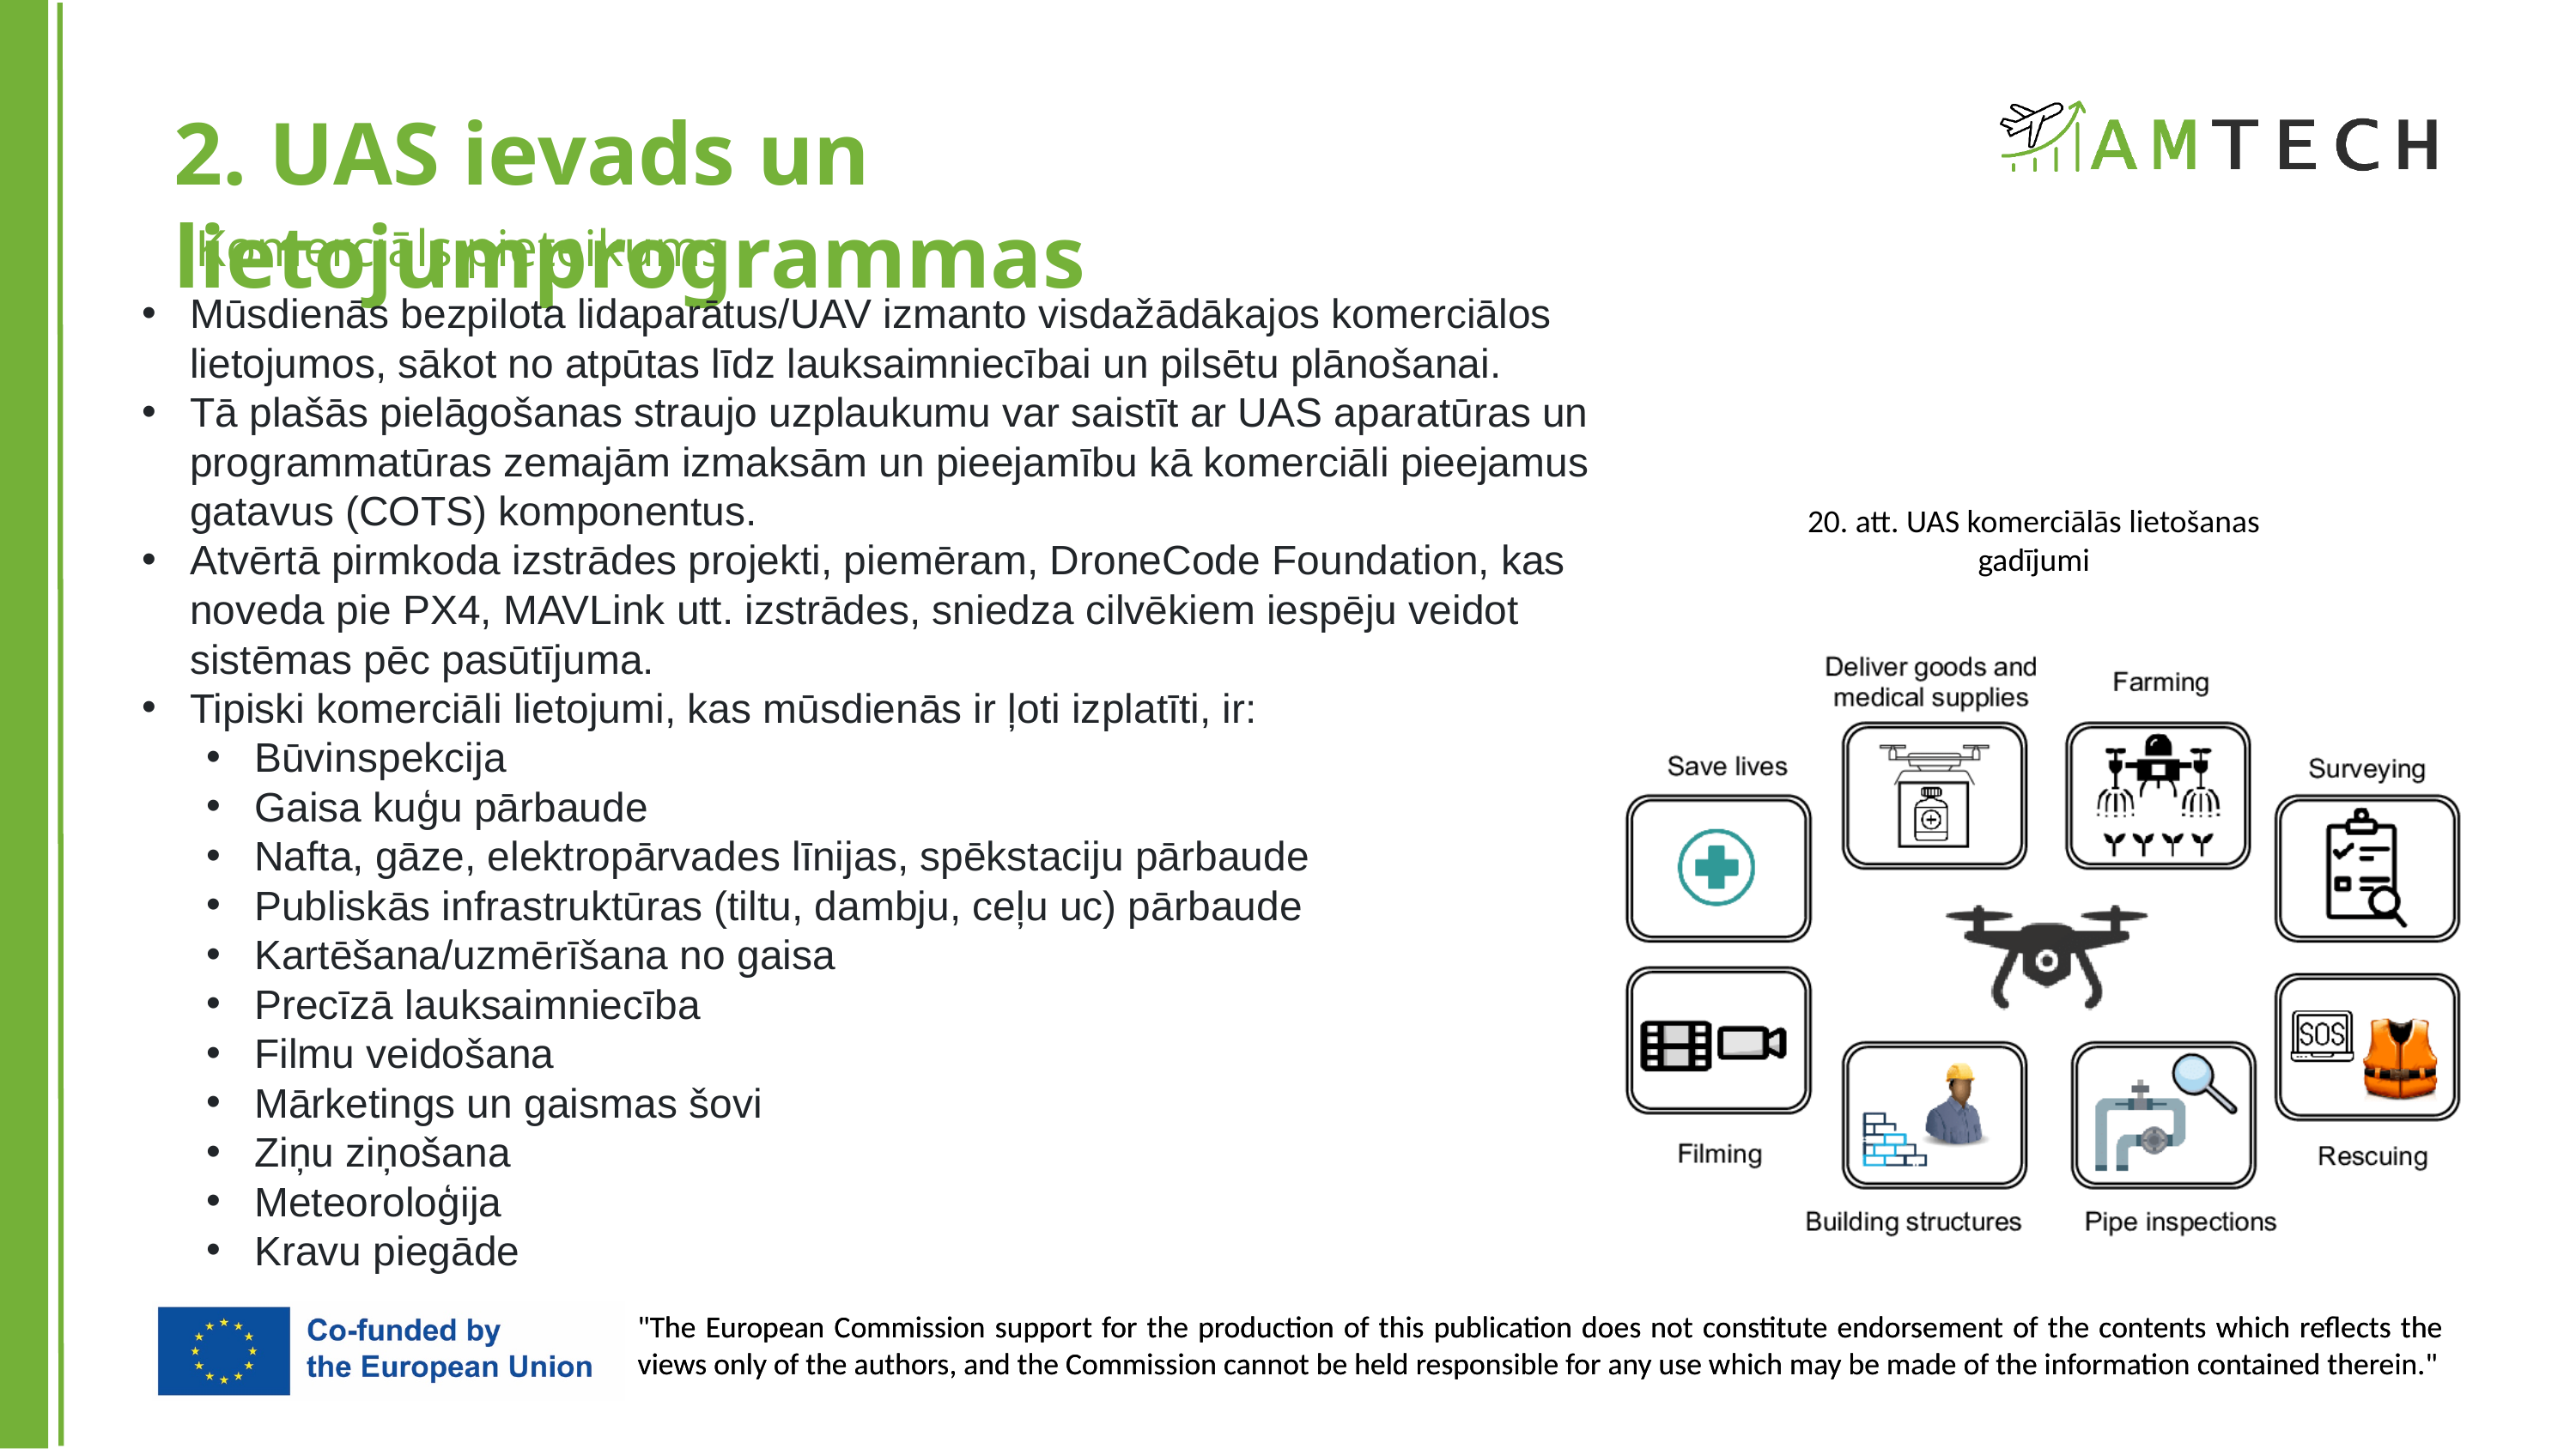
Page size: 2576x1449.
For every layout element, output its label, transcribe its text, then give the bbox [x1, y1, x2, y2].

picture [1993, 91, 2458, 179]
text_box Mūsdienās bezpilota lidaparātus/UAV izmanto visdažādākajos komerciālos lietojumos, sākot no atpūtas līdz lauksaimniecībai un pilsētu plānošanai. Tā plašās pielāgošanas straujo uzplaukumu var saistīt ar UAS aparatūras un programmatūras zemajām izmaksām un pieejamību kā komerciāli pieejamus gatavus (COTS) komponentus. Atvērtā pirmkoda izstrādes projekti, piemēram, DroneCode Foundation, kas noveda pie PX4, MAVLink utt. izstrādes, sniedza cilvēkiem iespēju veidot sistēmas pēc pasūtījuma. Tipiski komerciāli lietojumi, kas mūsdienās ir ļoti izplatīti, ir: Būvinspekcija Gaisa kuģu pārbaude Nafta, gāze, elektropārvades līnijas, spēkstaciju pārbaude Publiskās infrastruktūras (tiltu, dambju, ceļu uc) pārbaude Kartēšana/uzmērīšana no gaisa Precīzā lauksaimniecība Filmu veidošana Mārketings un gaismas šovi Ziņu ziņošana Meteoroloģija Kravu piegāde [128, 281, 1664, 1449]
text_box Komerciāls pieteikums [182, 209, 1597, 281]
text_box 20. att. UAS komerciālās lietošanas gadījumi [1749, 494, 2318, 585]
picture [1609, 648, 2491, 1254]
text_box 2. UAS ievads un lietojumprogrammas [161, 92, 1771, 312]
